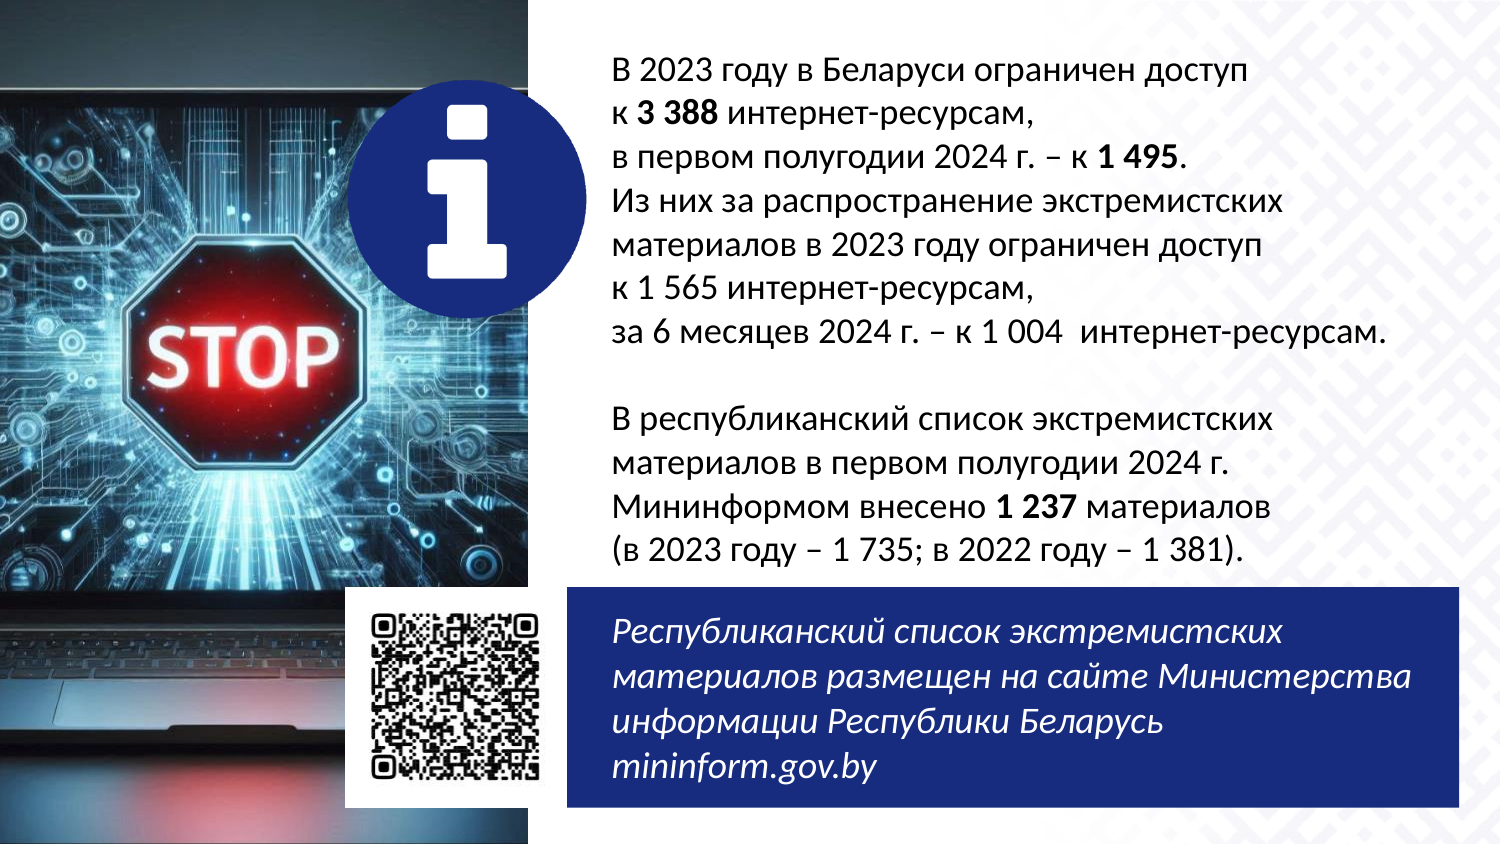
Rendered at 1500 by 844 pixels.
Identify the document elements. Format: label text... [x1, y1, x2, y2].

picture [889, 0, 1500, 844]
text_box [565, 585, 884, 810]
picture [0, 0, 598, 844]
text_box В 2023 году в Беларуси ограничен доступ к 3 388 интернет-ресурсам, в первом полугодии 2024 г. – к 1 495. Из них за распространение экстремистских материалов в 2023 году ограничен доступ к 1 565 интернет-ресурсам, за 6 месяцев 2024 г. – к 1 004 интернет-ресурсам. В республиканский список экстремистских материалов в первом полугодии 2024 г. Мининформом внесено 1 237 материалов (в 2023 году – 1 735; в 2022 году – 1 381). [596, 37, 884, 577]
text_box Республиканский список экстремистских материалов размещен на сайте Министерства информации Республики Беларусь mininform.gov.by [596, 598, 884, 794]
